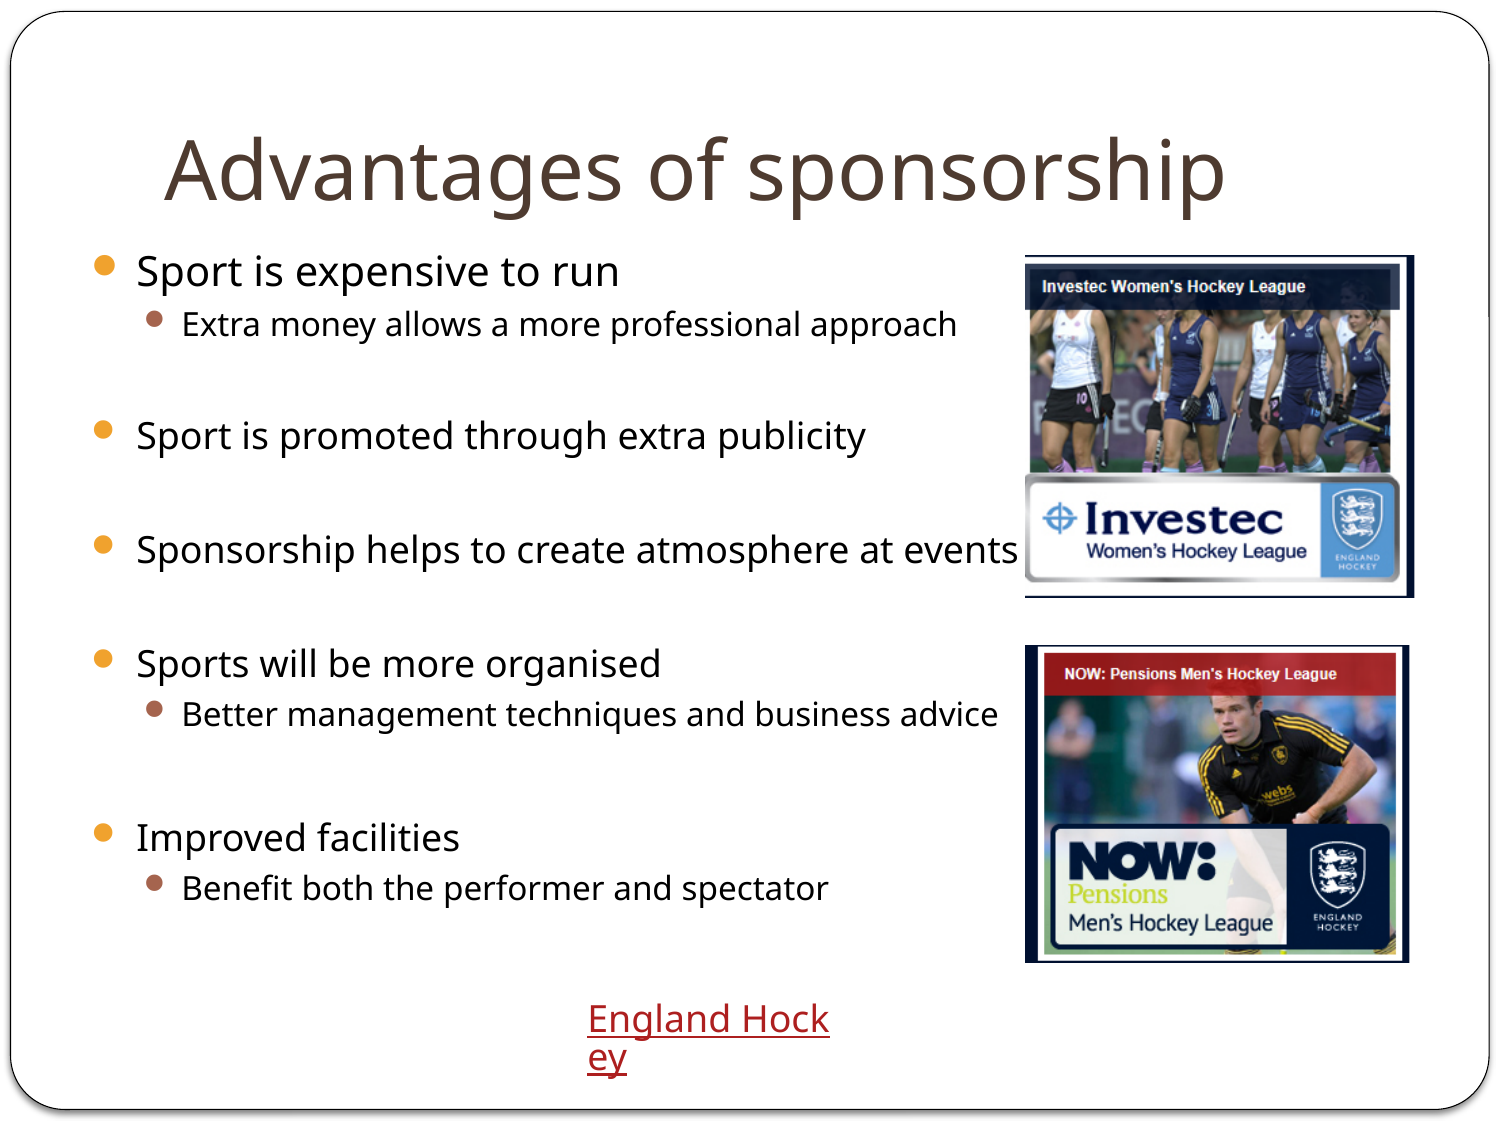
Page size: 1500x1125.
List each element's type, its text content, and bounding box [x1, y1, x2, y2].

text_box England Hockey [572, 987, 854, 1054]
title Advantages of sponsorship [150, 45, 1425, 233]
list Sport is expensive to run Extra money allows a more professional approach Sport is promoted through extra publicity Sponsorship helps to create atmosphere at events Sports will be more organised Better management techniques and business advice Improved facilities Benefit both the performer and spectator [76, 237, 1425, 1083]
picture [1024, 255, 1415, 599]
picture [1024, 644, 1410, 963]
